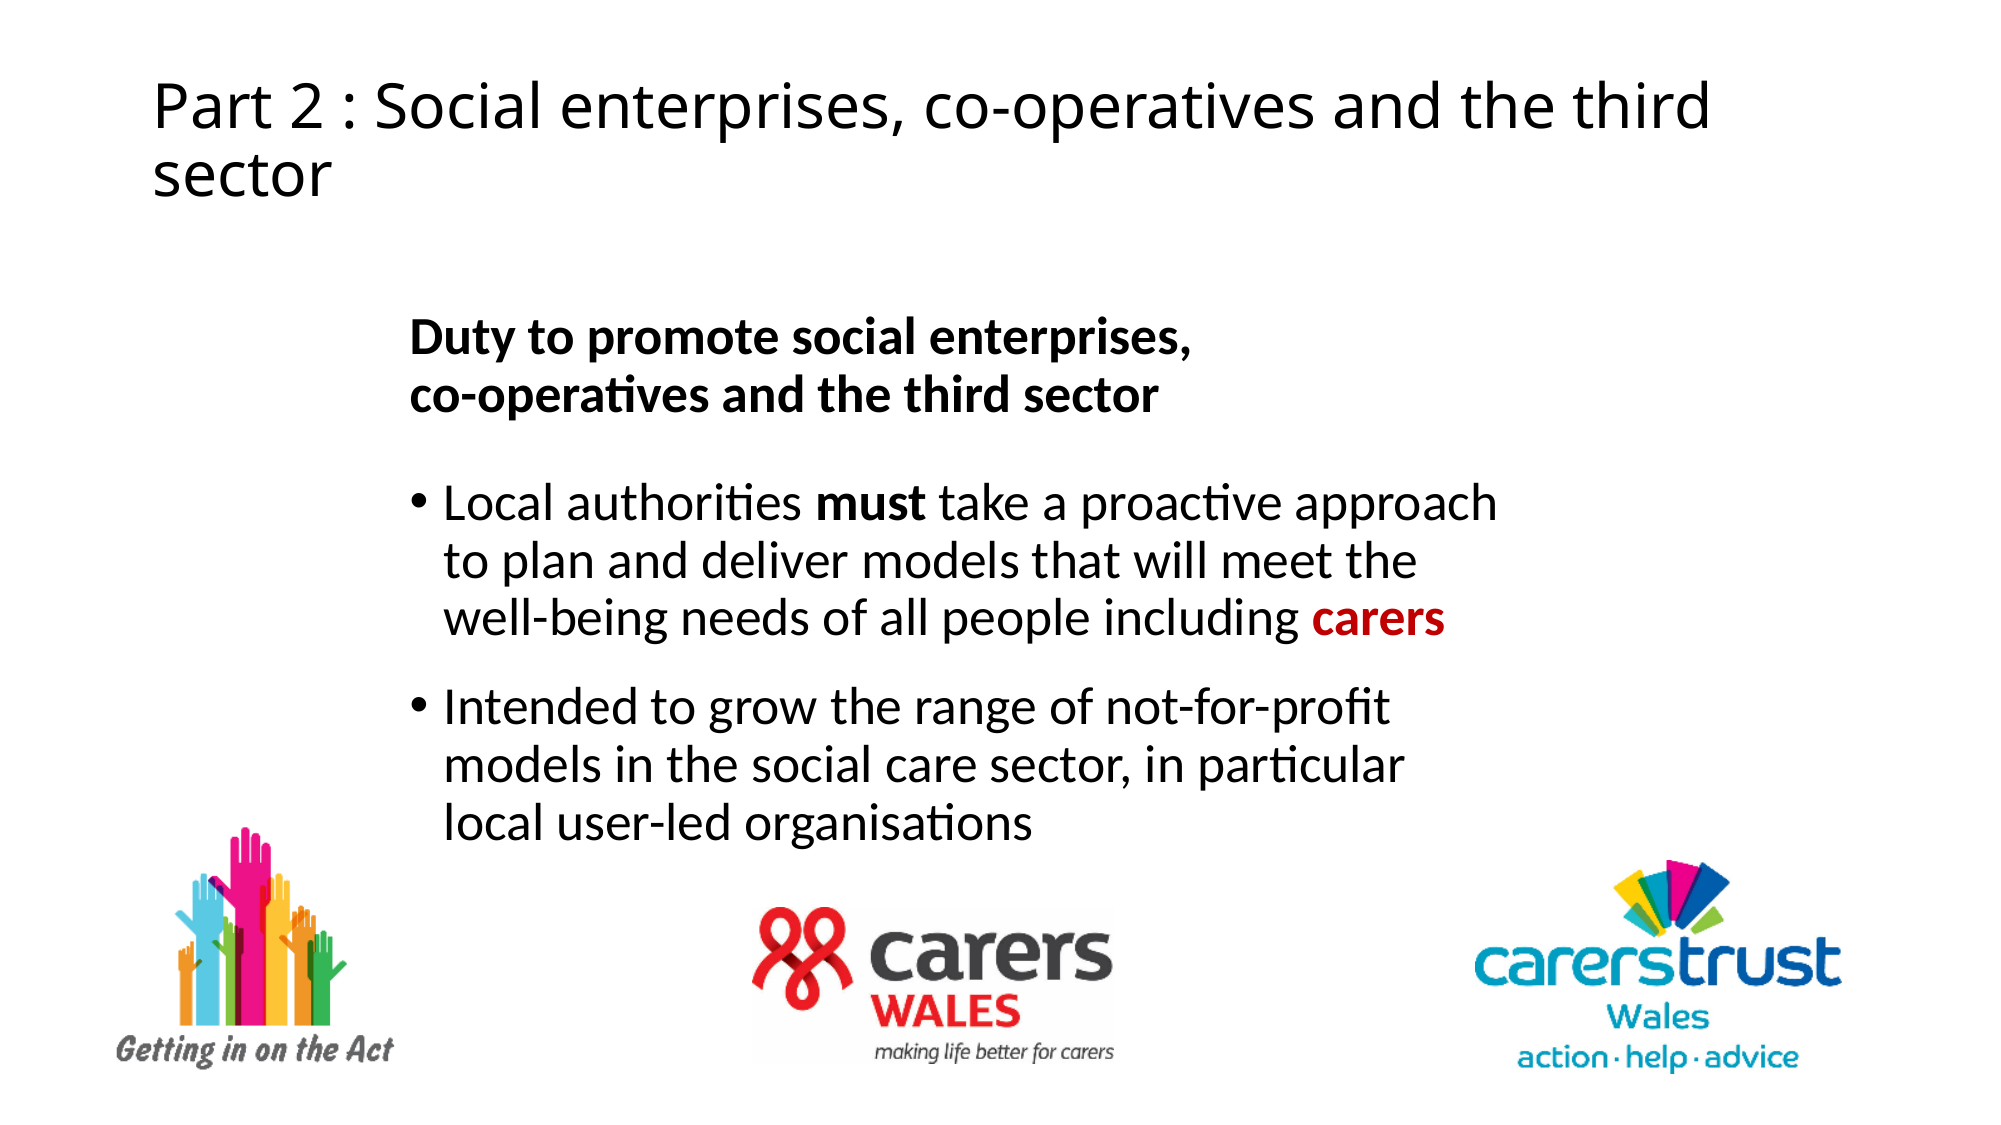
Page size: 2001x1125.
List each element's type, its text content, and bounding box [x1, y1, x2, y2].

picture [1475, 860, 1842, 1074]
picture [92, 806, 419, 1091]
picture [752, 909, 1114, 1064]
list Duty to promote social enterprises, co-operatives and the third sector Local authorities must take a proactive approach to plan and deliver models that will meet the well-being needs of all people including carers Intended to grow the range of not-for-profit models in the social care sector, in particular local user-led organisations [394, 300, 1517, 909]
title Part 2 : Social enterprises, co-operatives and the third sector [137, 0, 1863, 218]
